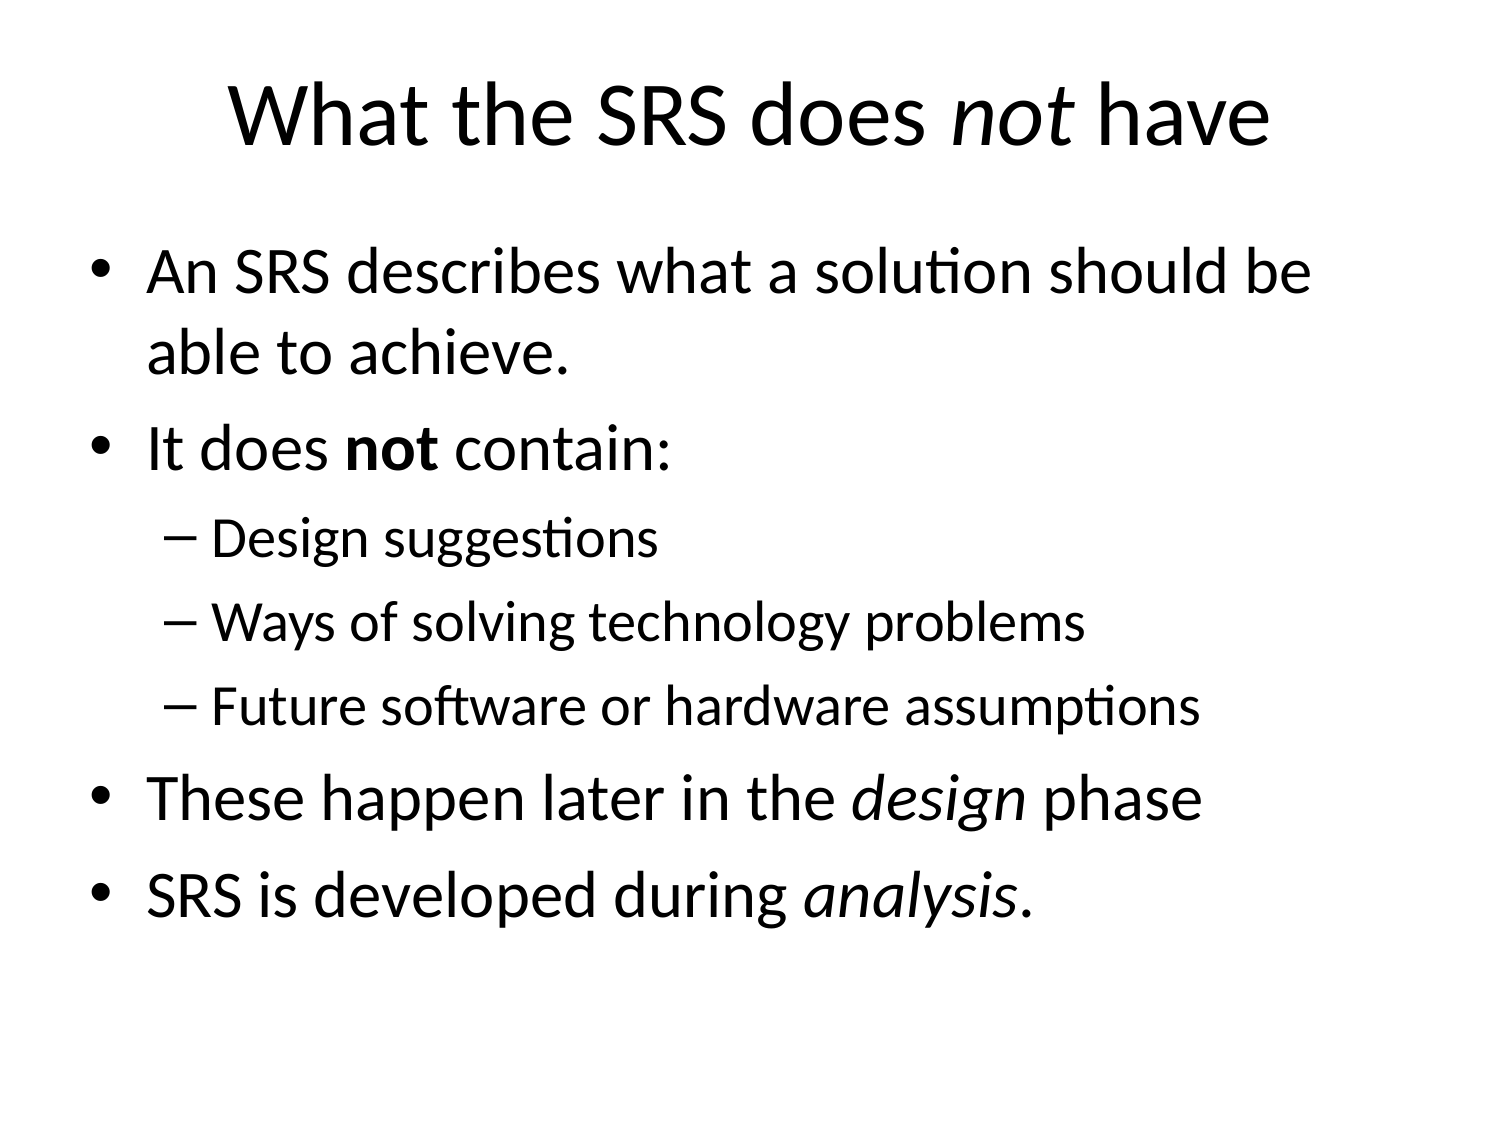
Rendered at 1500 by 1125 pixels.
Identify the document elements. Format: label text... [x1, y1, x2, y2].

title What the SRS does not have [75, 45, 1425, 173]
text_box An SRS describes what a solution should be able to achieve. It does not contain: Design suggestions Ways of solving technology problems Future software or hardware assumptions These happen later in the design phase SRS is developed during analysis. [75, 219, 1425, 1005]
